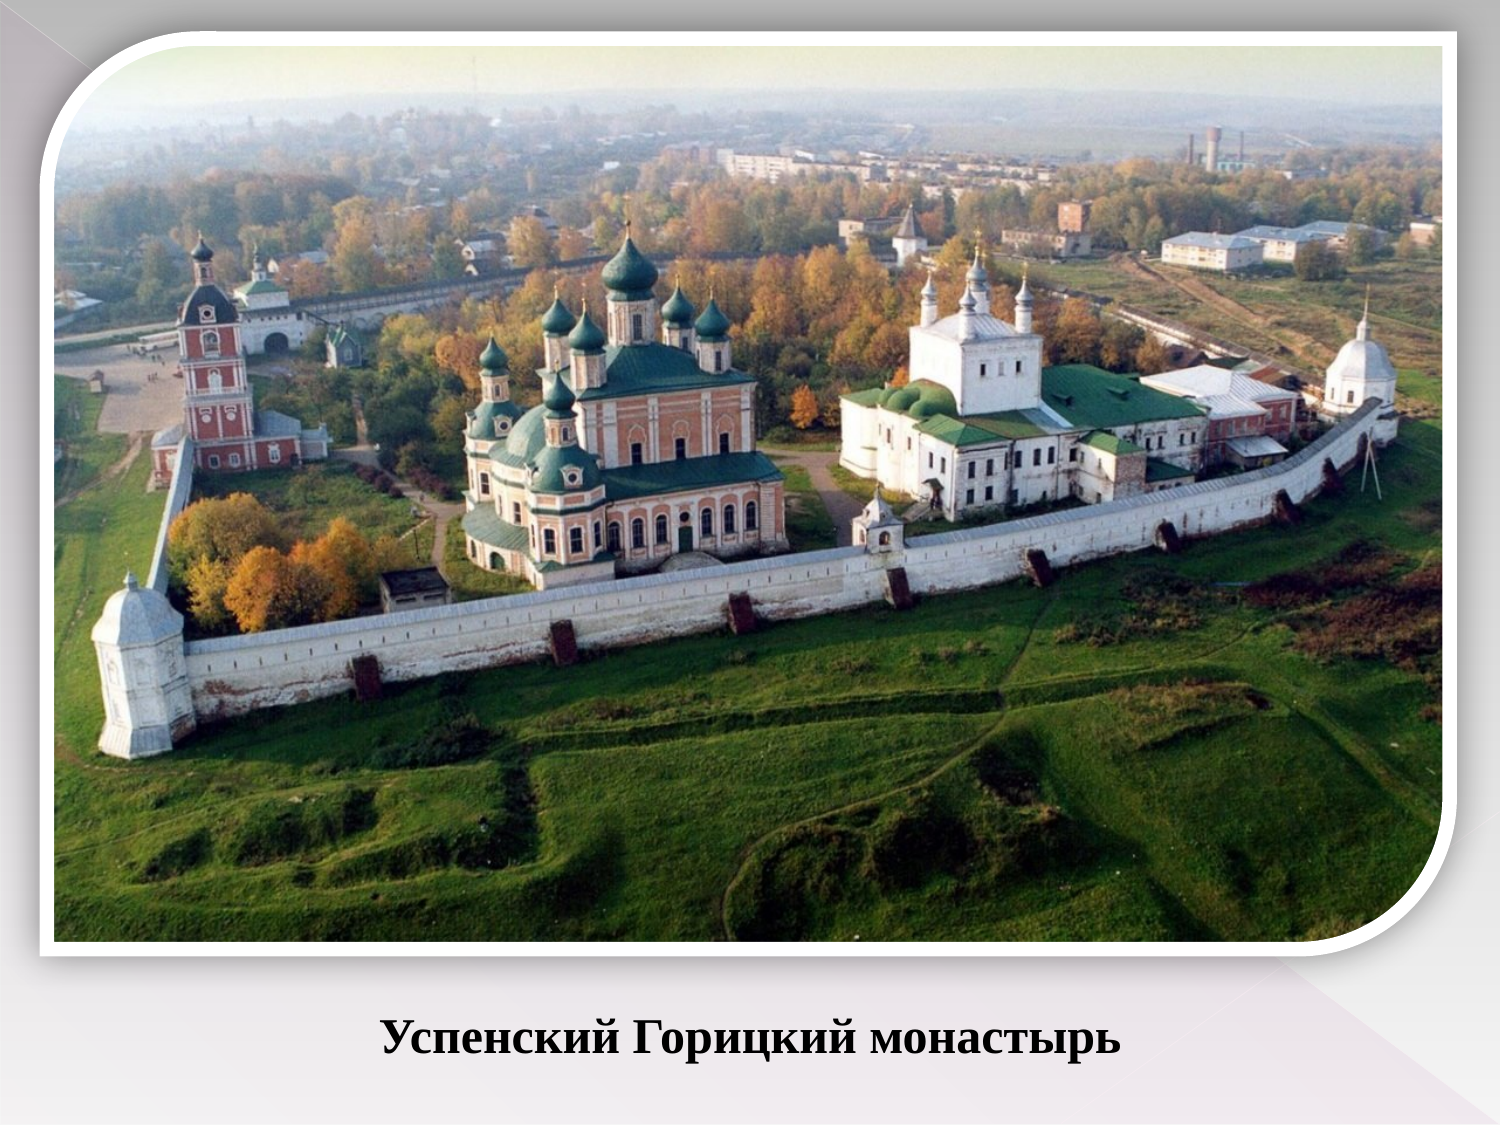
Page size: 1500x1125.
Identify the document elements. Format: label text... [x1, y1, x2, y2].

picture [46, 38, 1450, 950]
text_box Успенский Горицкий монастырь [58, 996, 1442, 1071]
